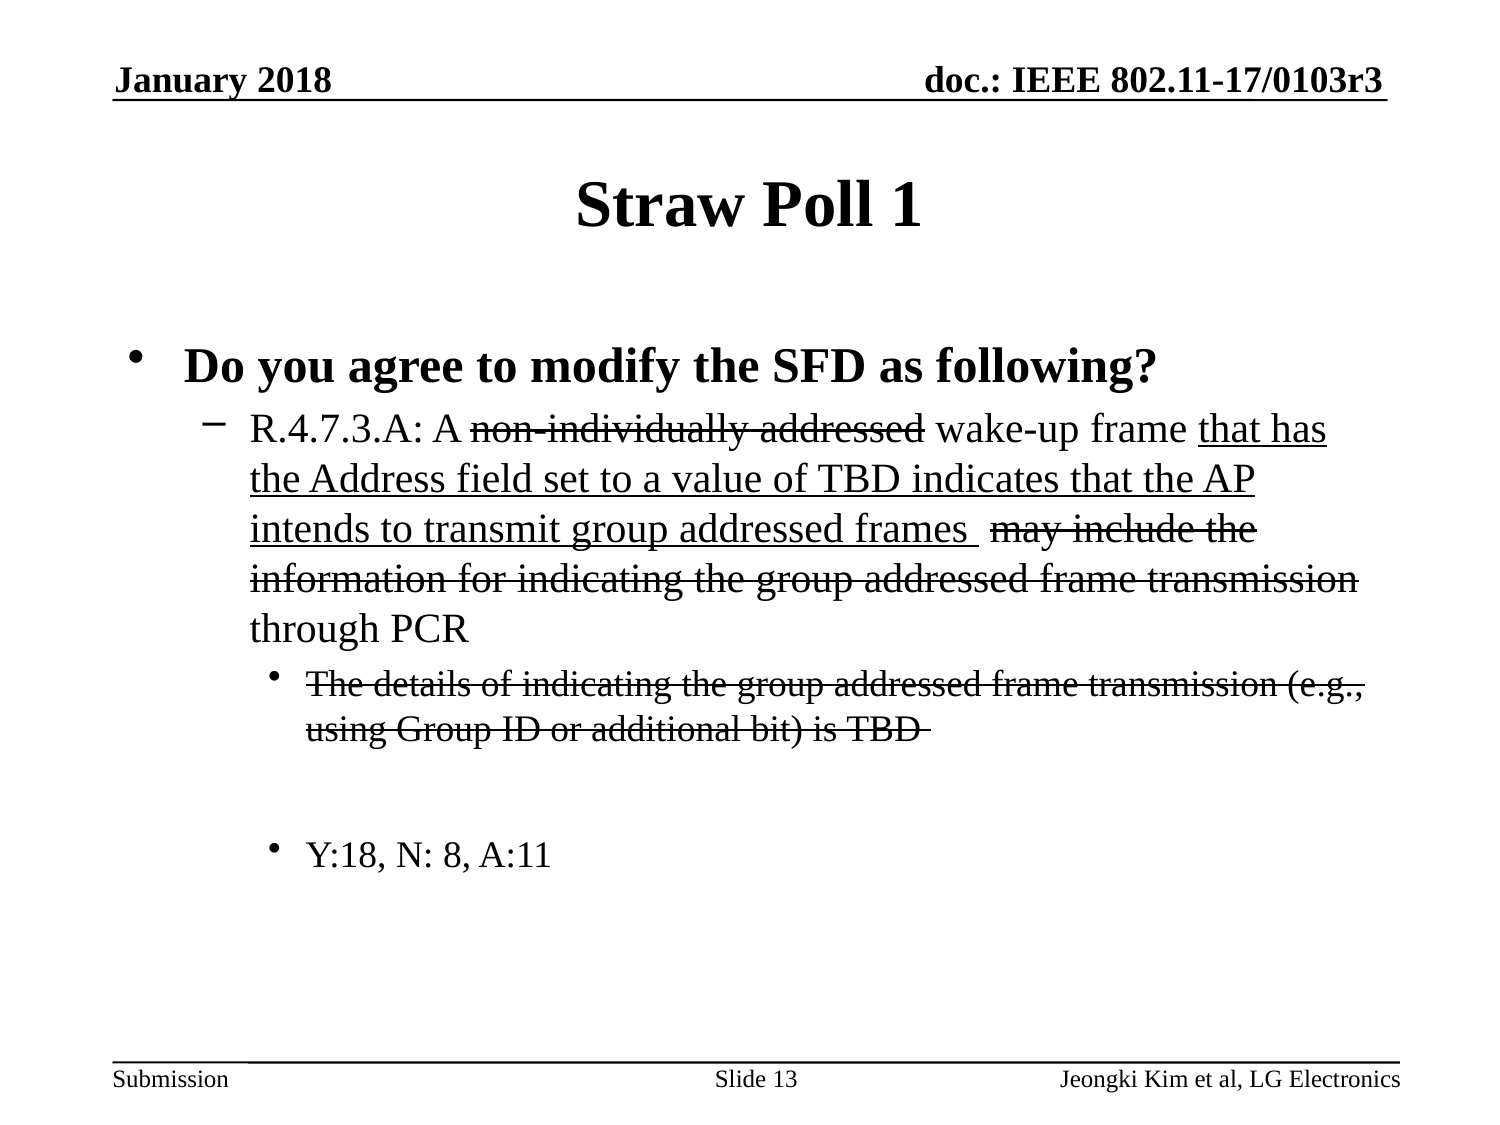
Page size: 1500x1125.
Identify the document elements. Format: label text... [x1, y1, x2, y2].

title Straw Poll 1 [112, 112, 1388, 288]
list Do you agree to modify the SFD as following? R.4.7.3.A: A non-individually addressed wake-up frame that has the Address field set to a value of TBD indicates that the AP intends to transmit group addressed frames may include the information for indicating the group addressed frame transmission through PCR The details of indicating the group addressed frame transmission (e.g., using Group ID or additional bit) is TBD Y:18, N: 8, A:11 [112, 324, 1388, 1001]
footer Jeongki Kim et al, LG Electronics [1055, 1061, 1402, 1093]
slide_number Slide 13 [712, 1061, 800, 1093]
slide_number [114, 54, 335, 101]
